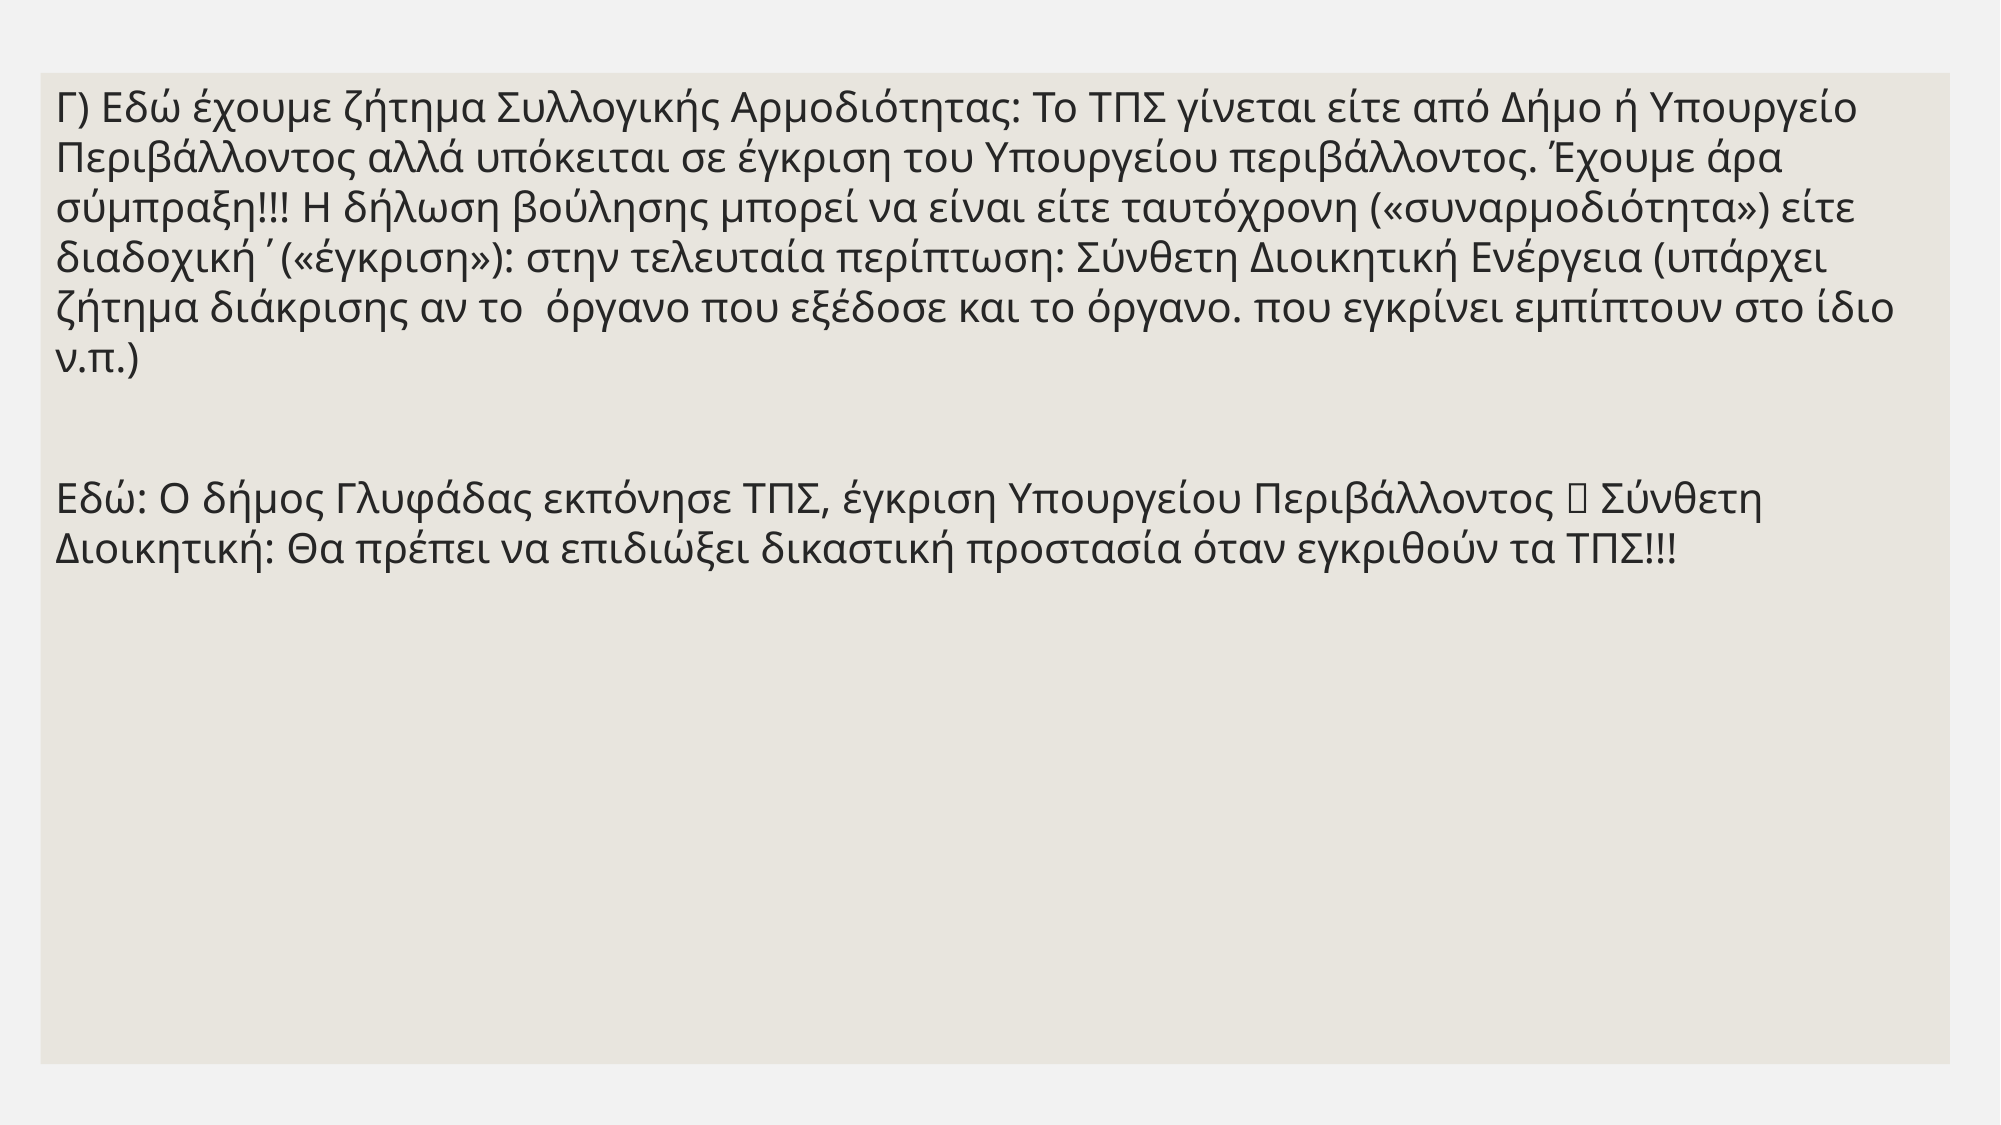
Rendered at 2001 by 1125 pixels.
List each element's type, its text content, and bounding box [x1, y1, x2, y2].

list Γ) Εδώ έχουμε ζήτημα Συλλογικής Αρμοδιότητας: Το ΤΠΣ γίνεται είτε από Δήμο ή Υπουργείο Περιβάλλοντος αλλά υπόκειται σε έγκριση του Υπουργείου περιβάλλοντος. Έχουμε άρα σύμπραξη!!! Η δήλωση βούλησης μπορεί να είναι είτε ταυτόχρονη («συναρμοδιότητα») είτε διαδοχική΄(«έγκριση»): στην τελευταία περίπτωση: Σύνθετη Διοικητική Ενέργεια (υπάρχει ζήτημα διάκρισης αν το όργανο που εξέδοσε και το όργανο. που εγκρίνει εμπίπτουν στο ίδιο ν.π.) Εδώ: Ο δήμος Γλυφάδας εκπόνησε ΤΠΣ, έγκριση Υπουργείου Περιβάλλοντος  Σύνθετη Διοικητική: Θα πρέπει να επιδιώξει δικαστική προστασία όταν εγκριθούν τα ΤΠΣ!!! [40, 72, 1950, 1065]
